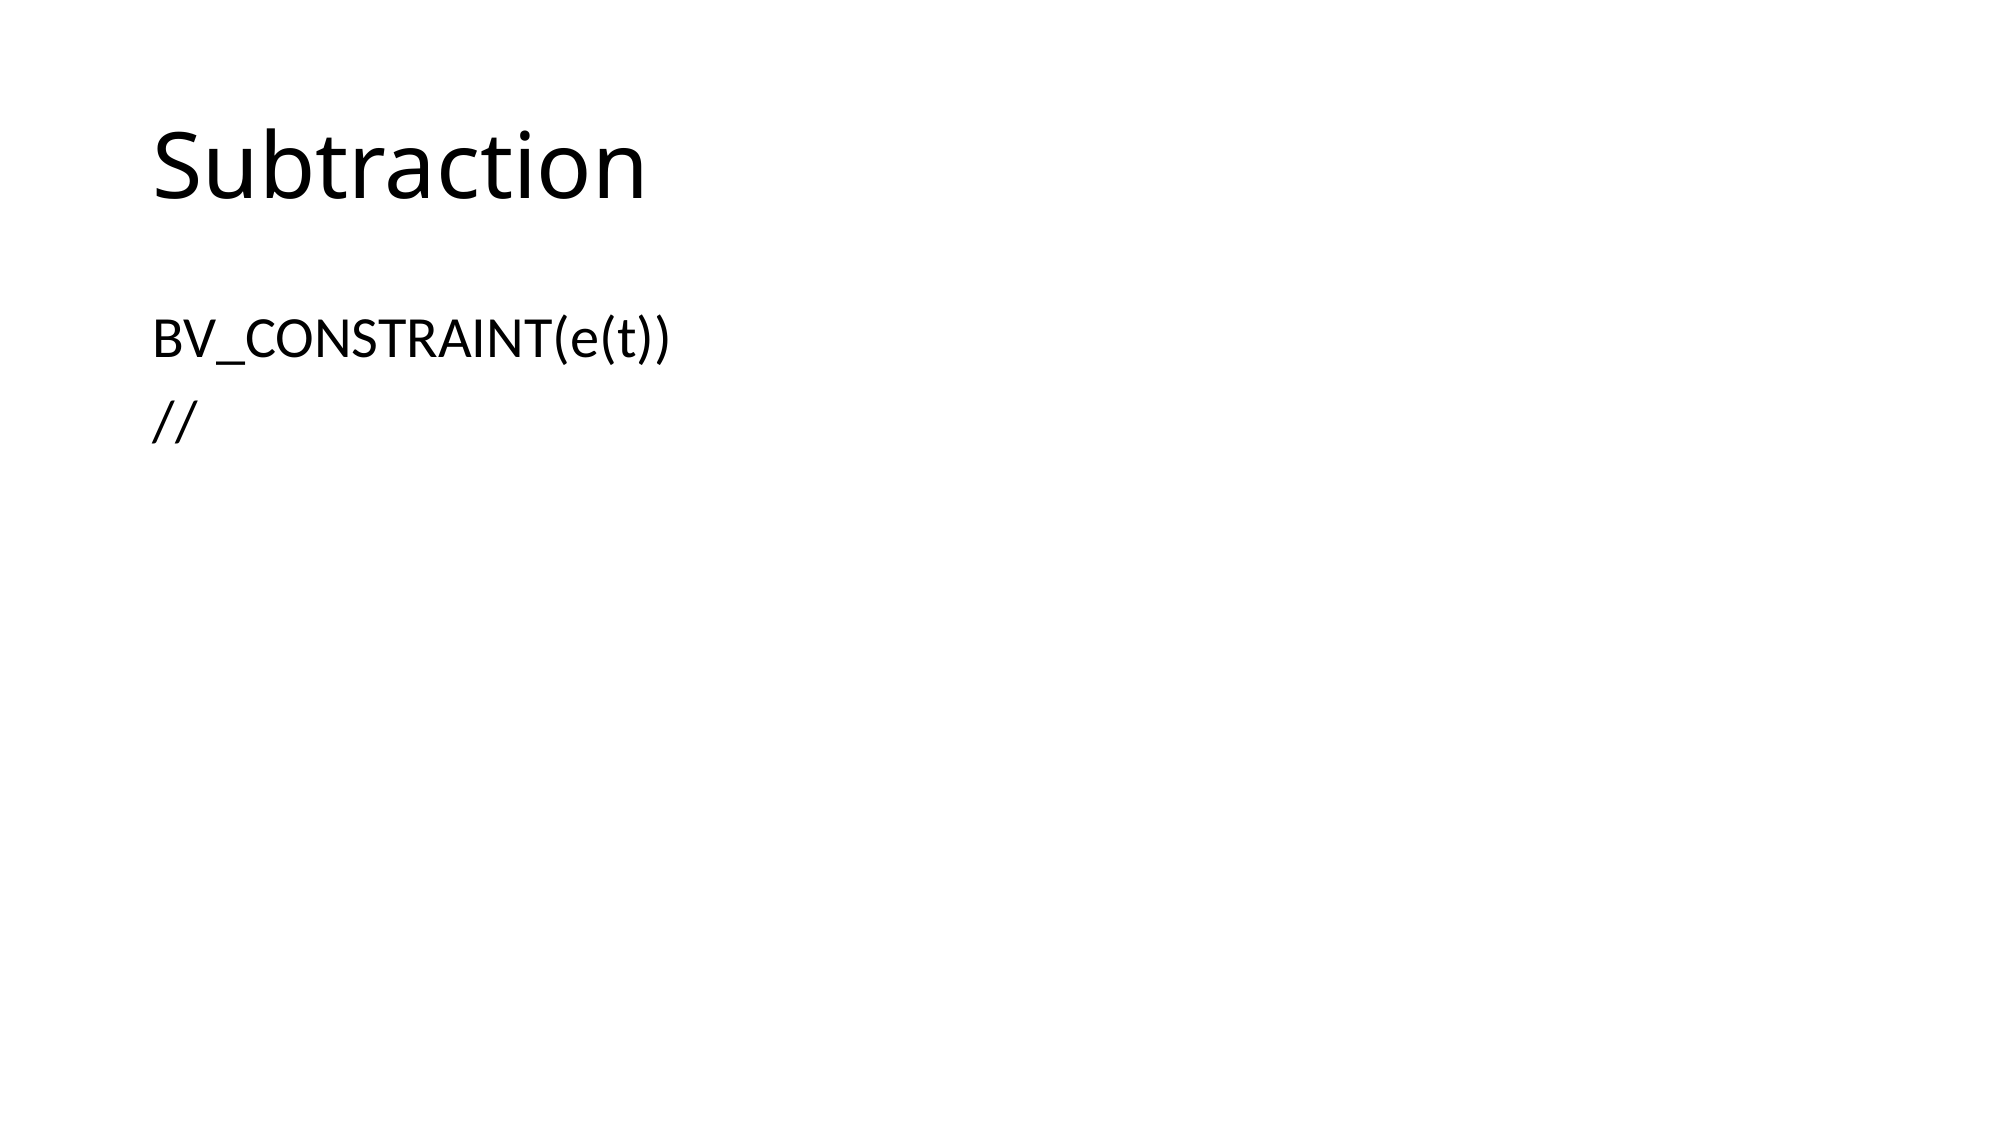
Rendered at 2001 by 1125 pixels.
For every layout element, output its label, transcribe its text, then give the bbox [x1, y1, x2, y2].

title Subtraction [137, 59, 1863, 278]
